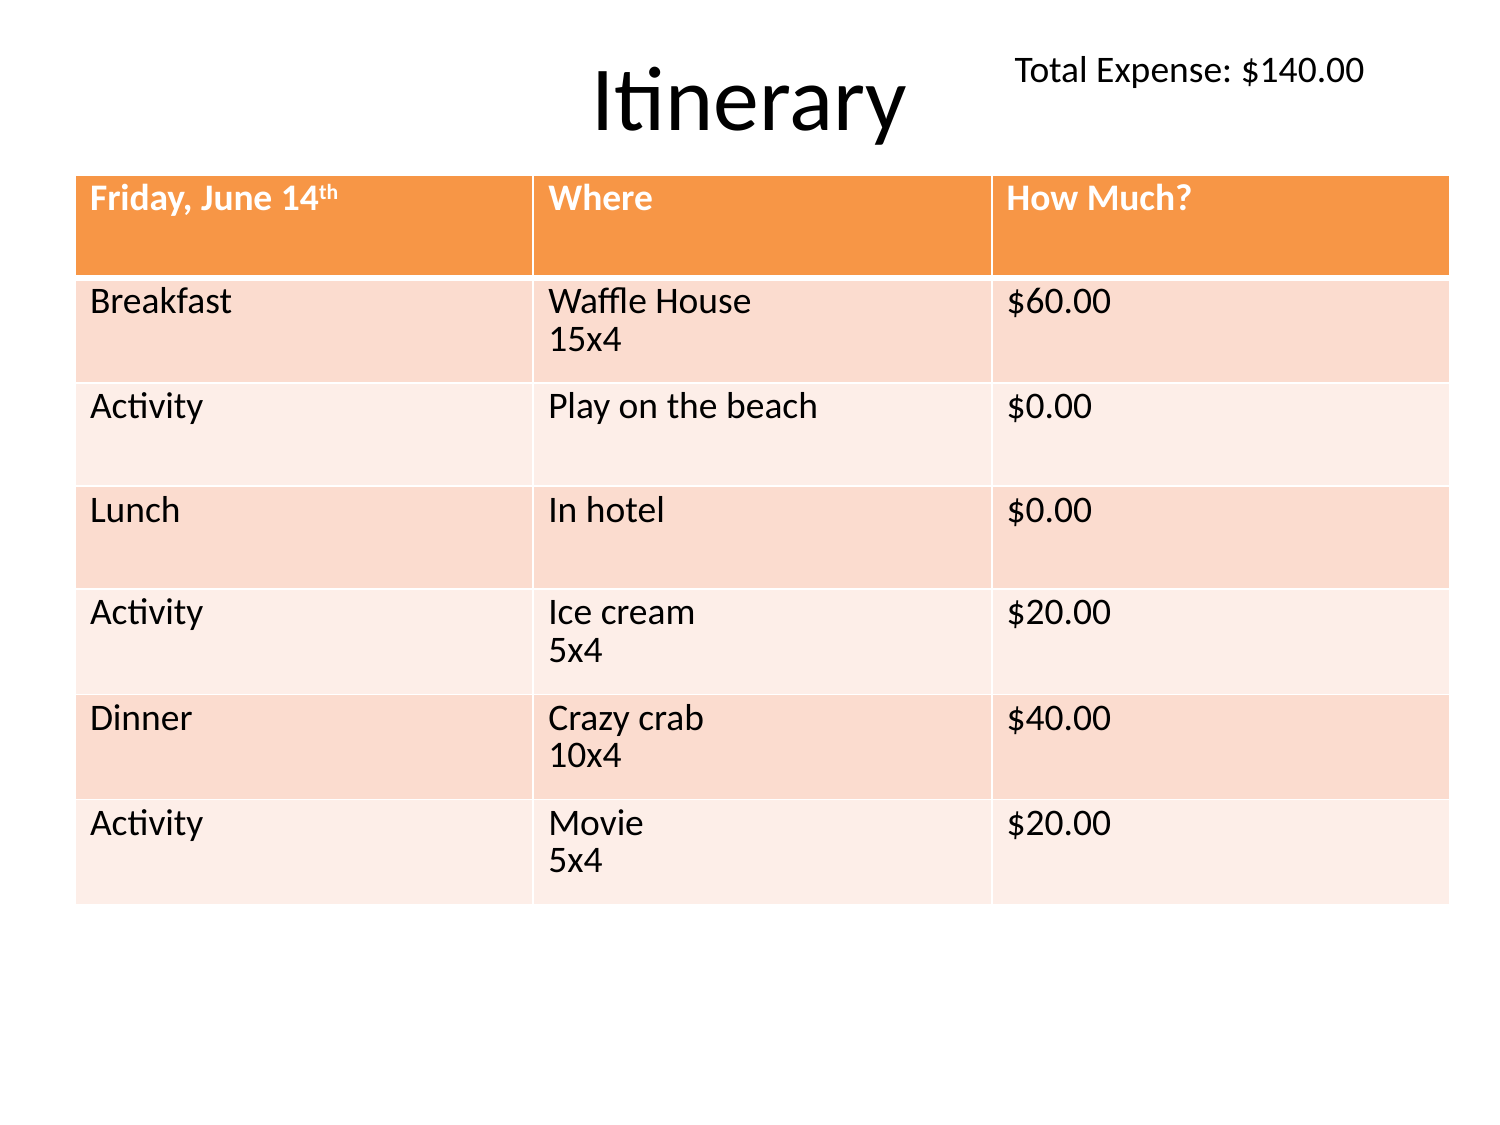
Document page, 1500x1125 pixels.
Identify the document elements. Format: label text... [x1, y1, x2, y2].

table_cell Ice cream 5x4 [534, 590, 991, 694]
table_cell Activity [76, 384, 532, 485]
table_cell Movie 5x4 [534, 800, 991, 904]
table_cell In hotel [534, 487, 991, 588]
text_box Total Expense: $140.00 [999, 37, 1463, 98]
table_cell Activity [76, 800, 532, 904]
table_cell $0.00 [993, 384, 1449, 485]
table_cell Lunch [76, 487, 532, 588]
table_header Friday, June 14th [76, 176, 532, 275]
table_cell $20.00 [993, 590, 1449, 694]
table_cell Waffle House 15x4 [534, 281, 991, 382]
table_header Where [534, 176, 991, 275]
table_cell Activity [76, 590, 532, 694]
table_cell Crazy crab 10x4 [534, 695, 991, 799]
table_cell Breakfast [76, 281, 532, 382]
table_cell $40.00 [993, 695, 1449, 799]
table_cell $20.00 [993, 800, 1449, 904]
table_cell Dinner [76, 695, 532, 799]
table_cell $60.00 [993, 281, 1449, 382]
table_cell Play on the beach [534, 384, 991, 485]
table_cell $0.00 [993, 487, 1449, 588]
title Itinerary [75, 0, 1425, 174]
table_header How Much? [993, 176, 1449, 275]
